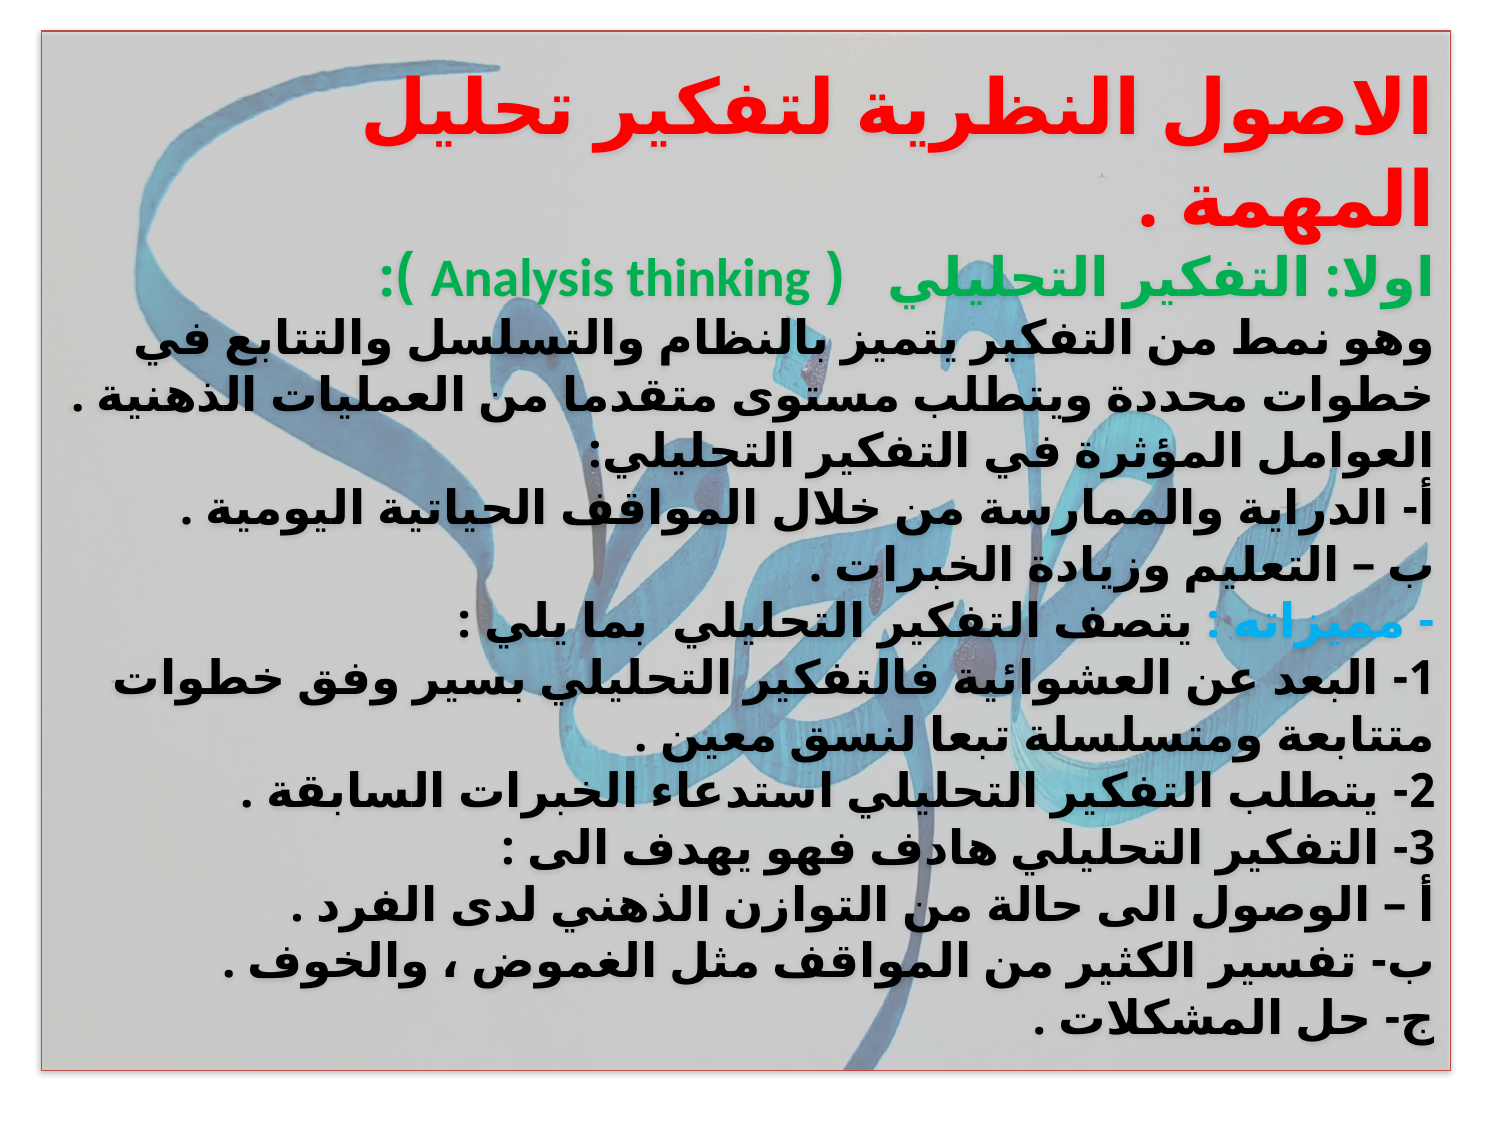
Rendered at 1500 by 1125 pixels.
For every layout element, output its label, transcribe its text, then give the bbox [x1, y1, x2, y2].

title الاصول النظرية لتفكير تحليل المهمة . اولا: التفكير التحليلي ( Analysis thinking ): وهو نمط من التفكير يتميز بالنظام والتسلسل والتتابع في خطوات محددة ويتطلب مستوى متقدما من العمليات الذهنية . العوامل المؤثرة في التفكير التحليلي: أ- الدراية والممارسة من خلال المواقف الحياتية اليومية . ب – التعليم وزيادة الخبرات . - مميزاته : يتصف التفكير التحليلي بما يلي : 1- البعد عن العشوائية فالتفكير التحليلي بسير وفق خطوات متتابعة ومتسلسلة تبعا لنسق معين . 2- يتطلب التفكير التحليلي استدعاء الخبرات السابقة . 3- التفكير التحليلي هادف فهو يهدف الى : أ – الوصول الى حالة من التوازن الذهني لدى الفرد . ب- تفسير الكثير من المواقف مثل الغموض ، والخوف . ج- حل المشكلات . [41, 30, 1451, 1071]
